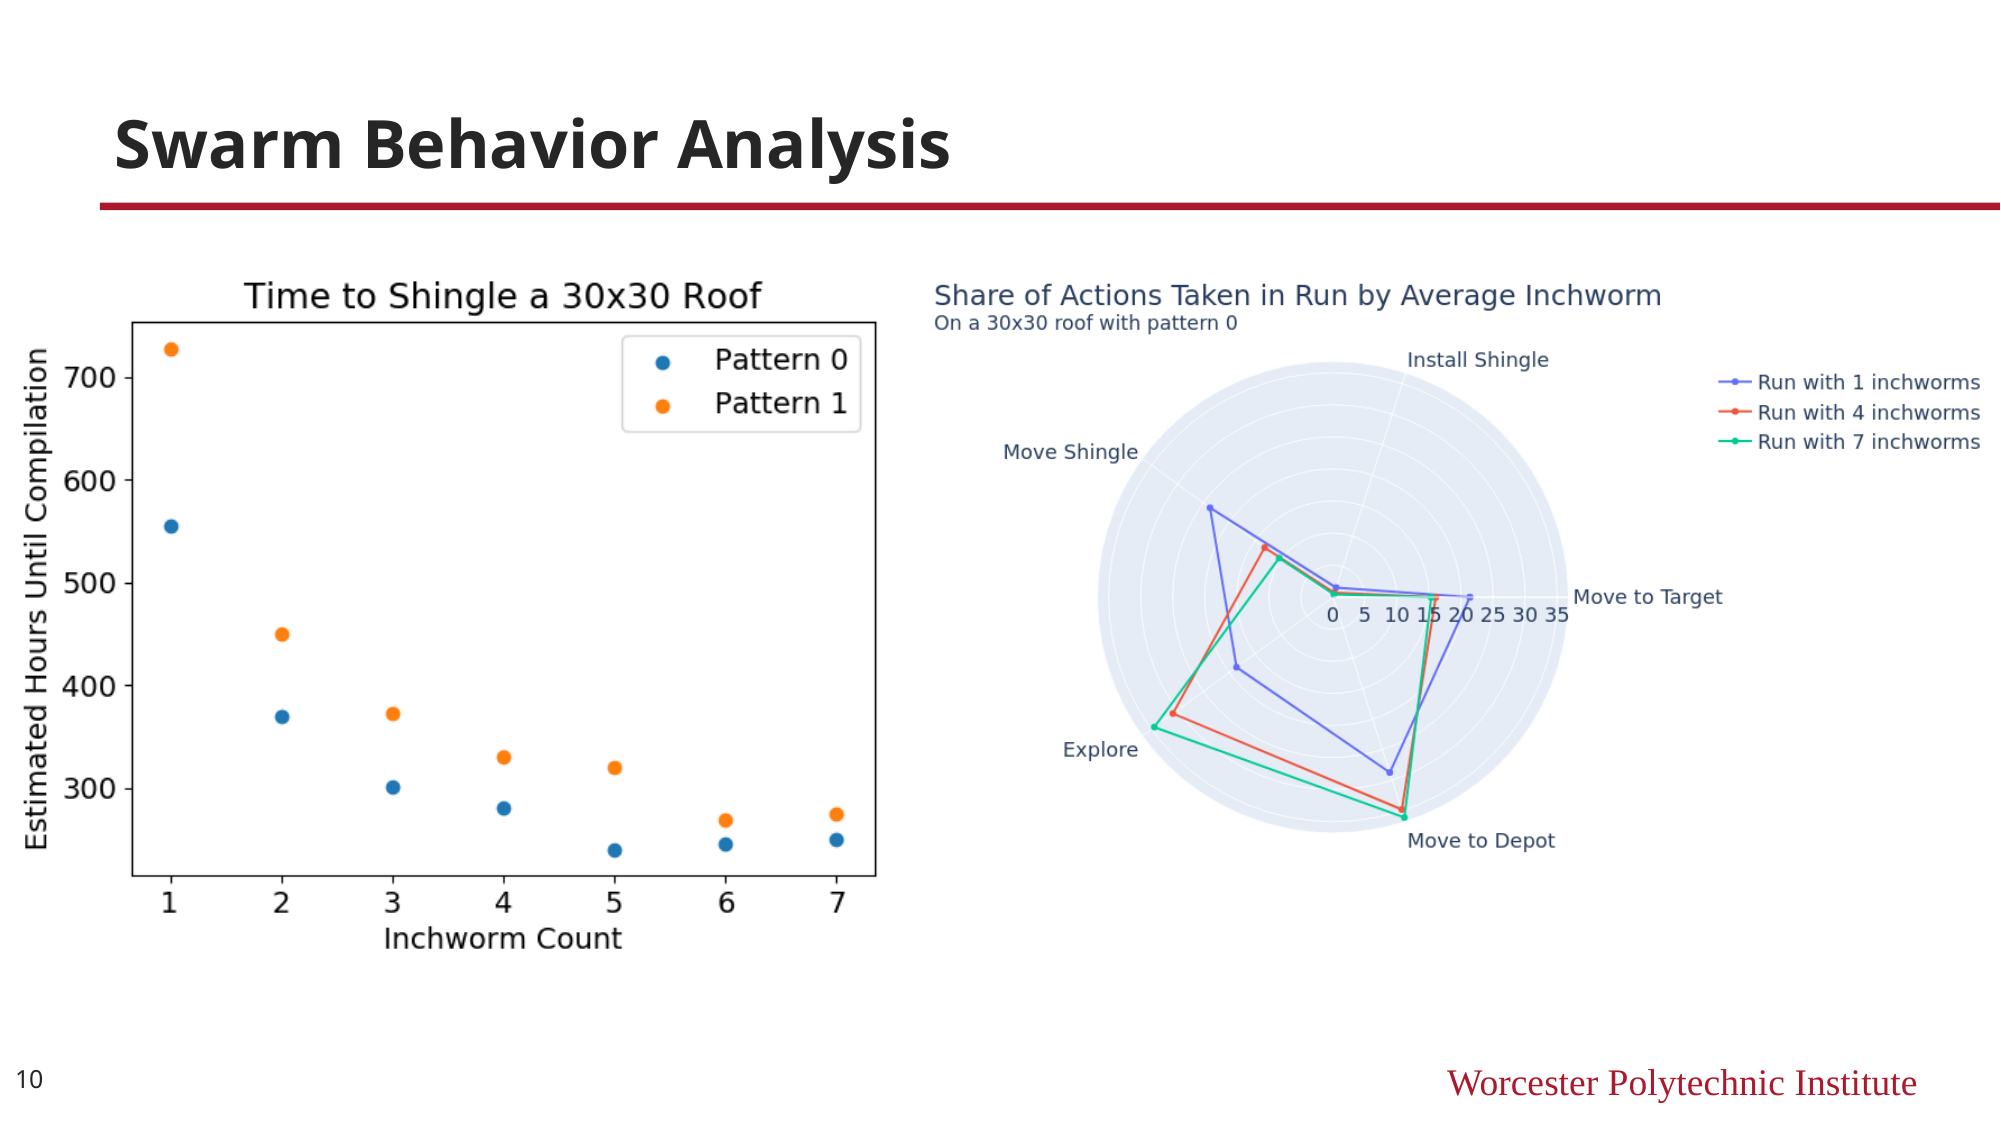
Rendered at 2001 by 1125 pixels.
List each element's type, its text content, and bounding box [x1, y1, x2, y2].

title Swarm Behavior Analysis [99, 57, 1900, 189]
picture [11, 235, 2000, 955]
slide_number ‹#› [0, 1047, 100, 1113]
